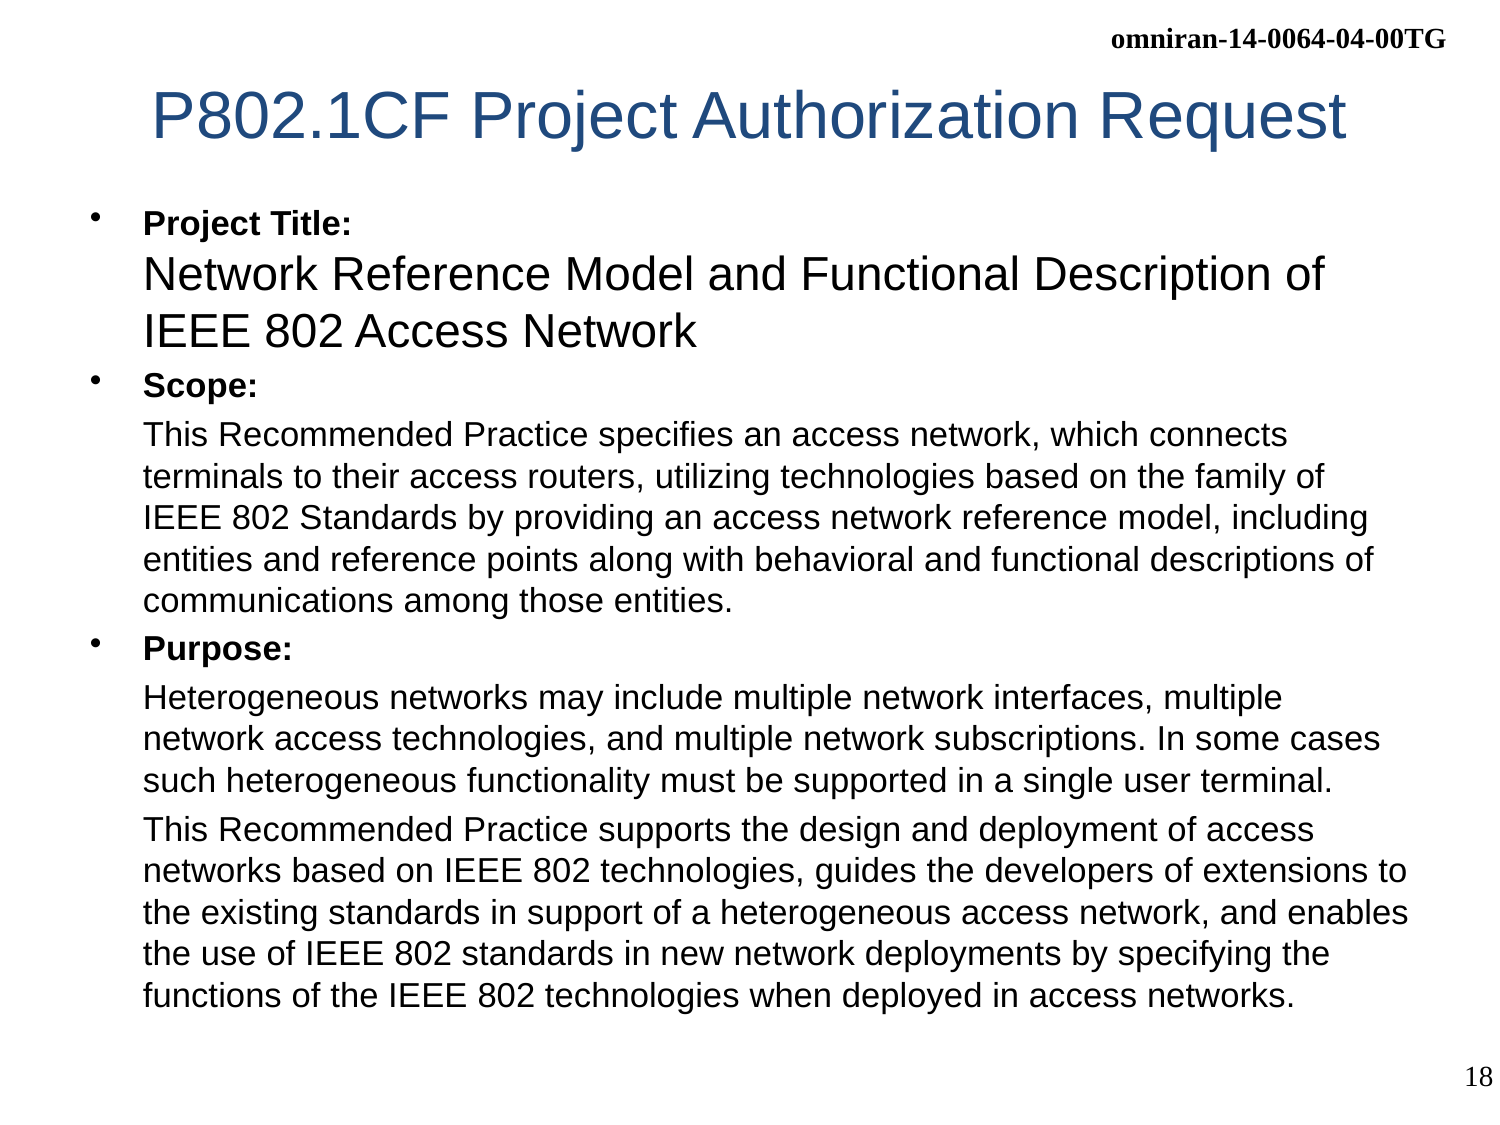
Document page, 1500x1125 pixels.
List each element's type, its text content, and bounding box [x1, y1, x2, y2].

list Project Title: Network Reference Model and Functional Description of IEEE 802 Access Network Scope: This Recommended Practice specifies an access network, which connects terminals to their access routers, utilizing technologies based on the family of IEEE 802 Standards by providing an access network reference model, including entities and reference points along with behavioral and functional descriptions of communications among those entities. Purpose: Heterogeneous networks may include multiple network interfaces, multiple network access technologies, and multiple network subscriptions. In some cases such heterogeneous functionality must be supported in a single user terminal. This Recommended Practice supports the design and deployment of access networks based on IEEE 802 technologies, guides the developers of extensions to the existing standards in support of a heterogeneous access network, and enables the use of IEEE 802 standards in new network deployments by specifying the functions of the IEEE 802 technologies when deployed in access networks. [75, 193, 1425, 1050]
title P802.1CF Project Authorization Request [75, 45, 1425, 179]
